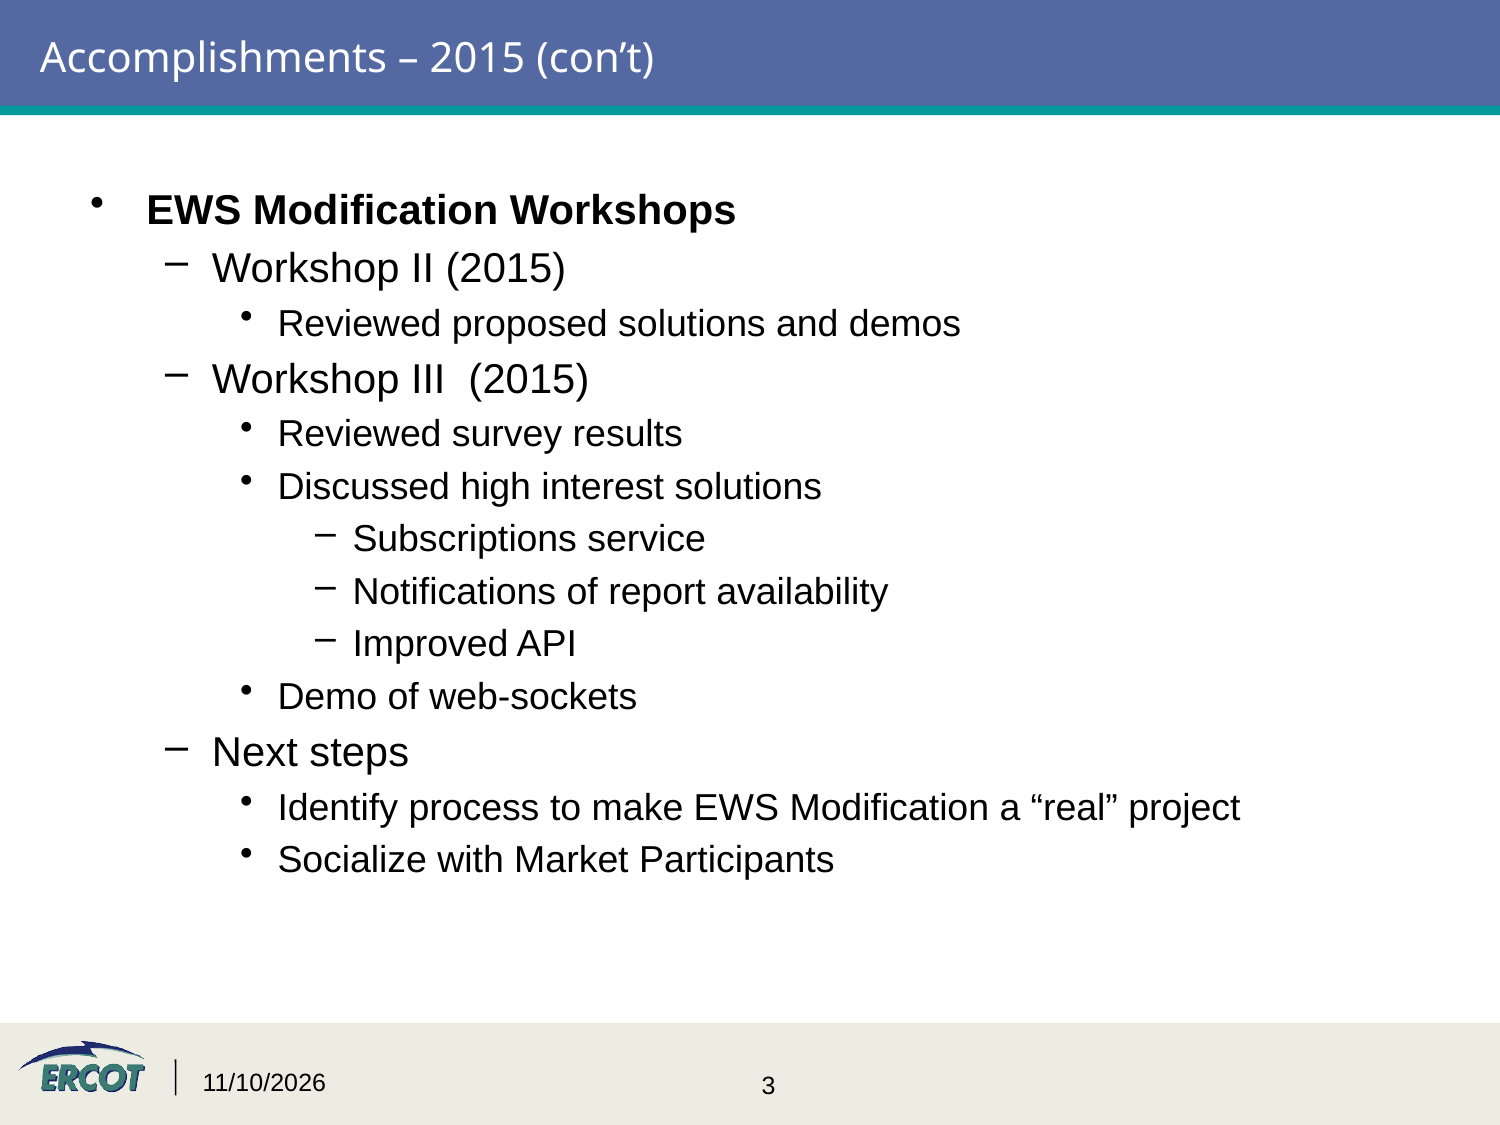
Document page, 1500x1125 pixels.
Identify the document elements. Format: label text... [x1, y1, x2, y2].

picture [10, 1031, 151, 1111]
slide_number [187, 1059, 538, 1113]
title Accomplishments – 2015 (con’t) [24, 0, 1450, 113]
list EWS Modification Workshops Workshop II (2015) Reviewed proposed solutions and demos Workshop III (2015) Reviewed survey results Discussed high interest solutions Subscriptions service Notifications of report availability Improved API Demo of web-sockets Next steps Identify process to make EWS Modification a “real” project Socialize with Market Participants [75, 174, 1425, 950]
